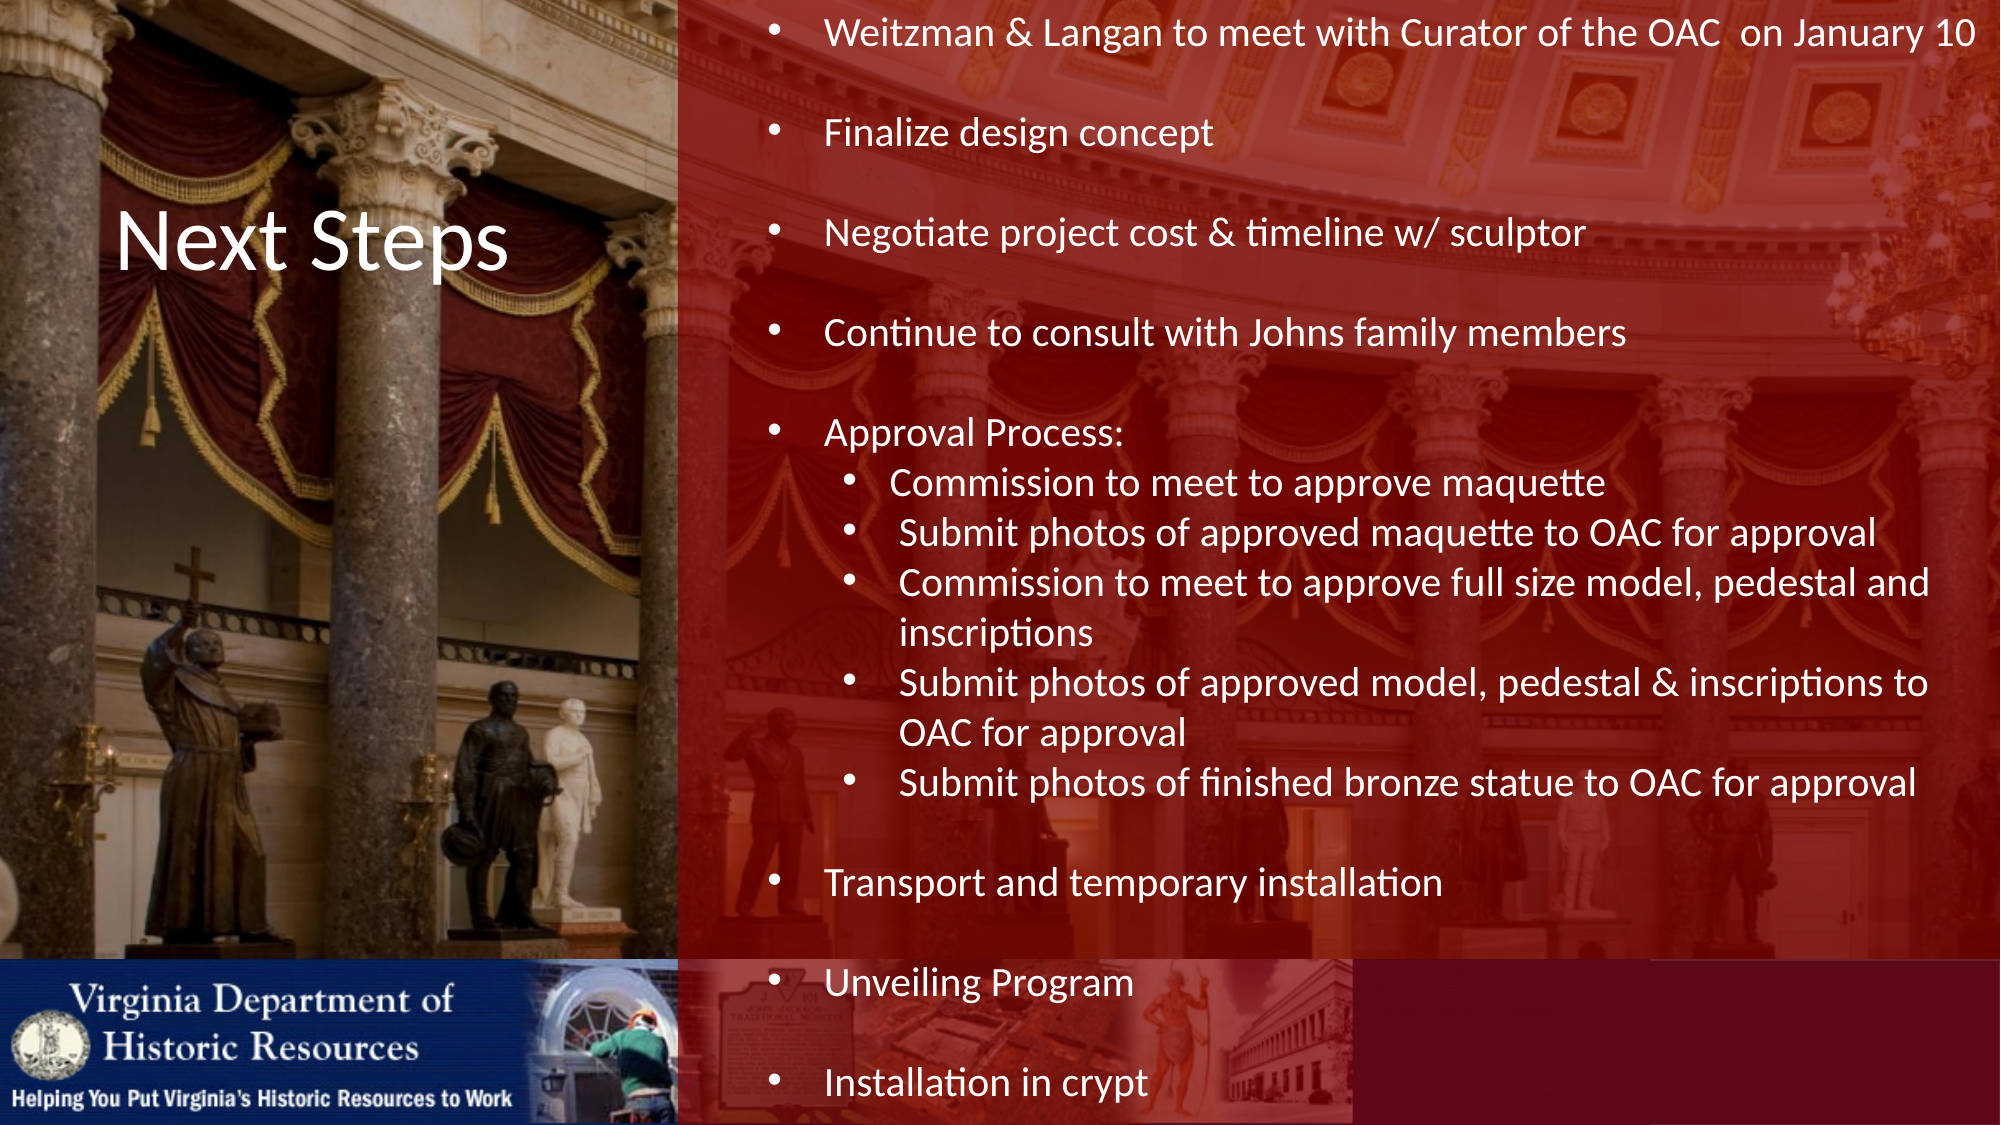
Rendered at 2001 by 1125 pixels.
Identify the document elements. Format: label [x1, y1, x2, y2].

text_box [0, 959, 2000, 1125]
picture [0, 0, 2000, 959]
